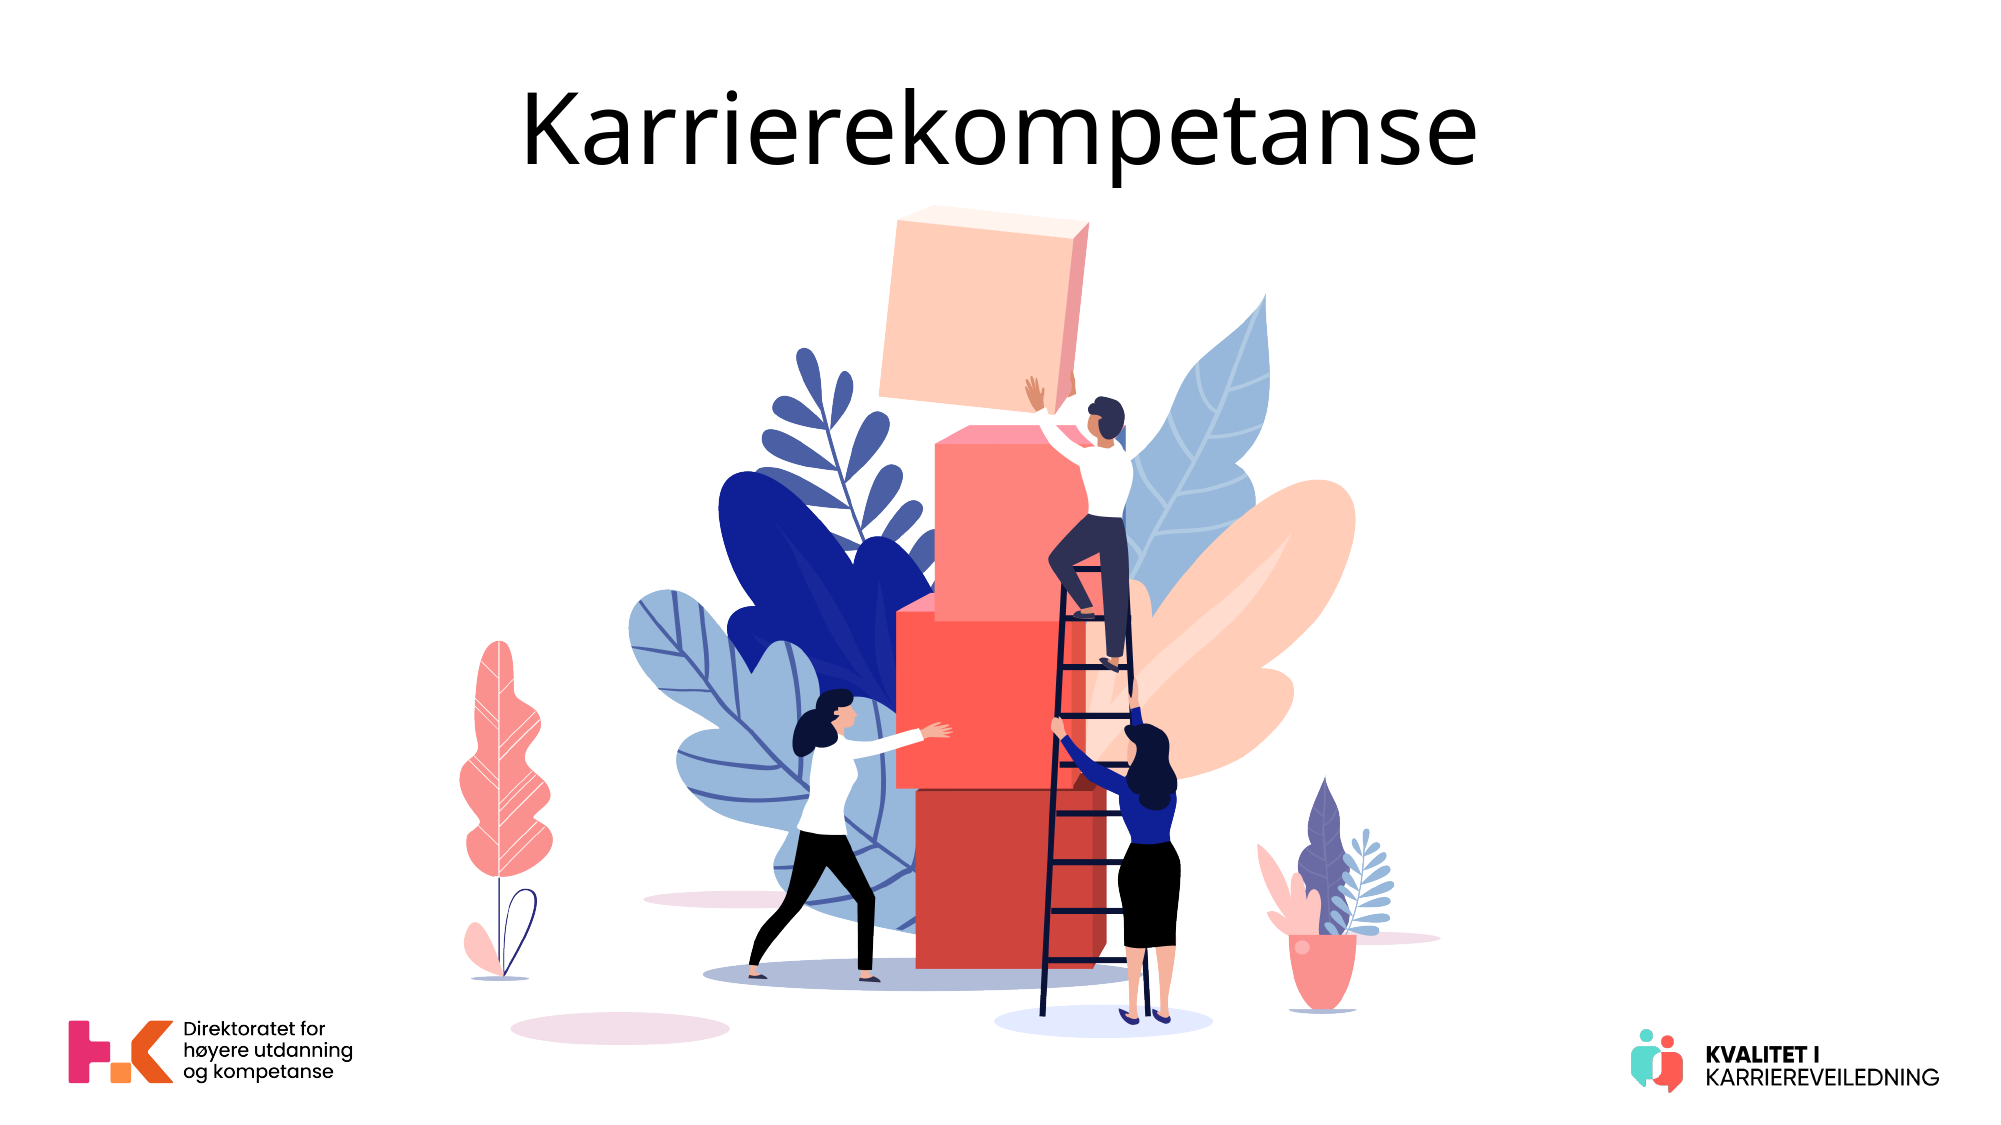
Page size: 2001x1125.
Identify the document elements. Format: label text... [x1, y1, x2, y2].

title Karrierekompetanse [137, 59, 1863, 206]
picture [1631, 1029, 1939, 1093]
picture [26, 979, 394, 1125]
picture [459, 205, 1441, 1045]
